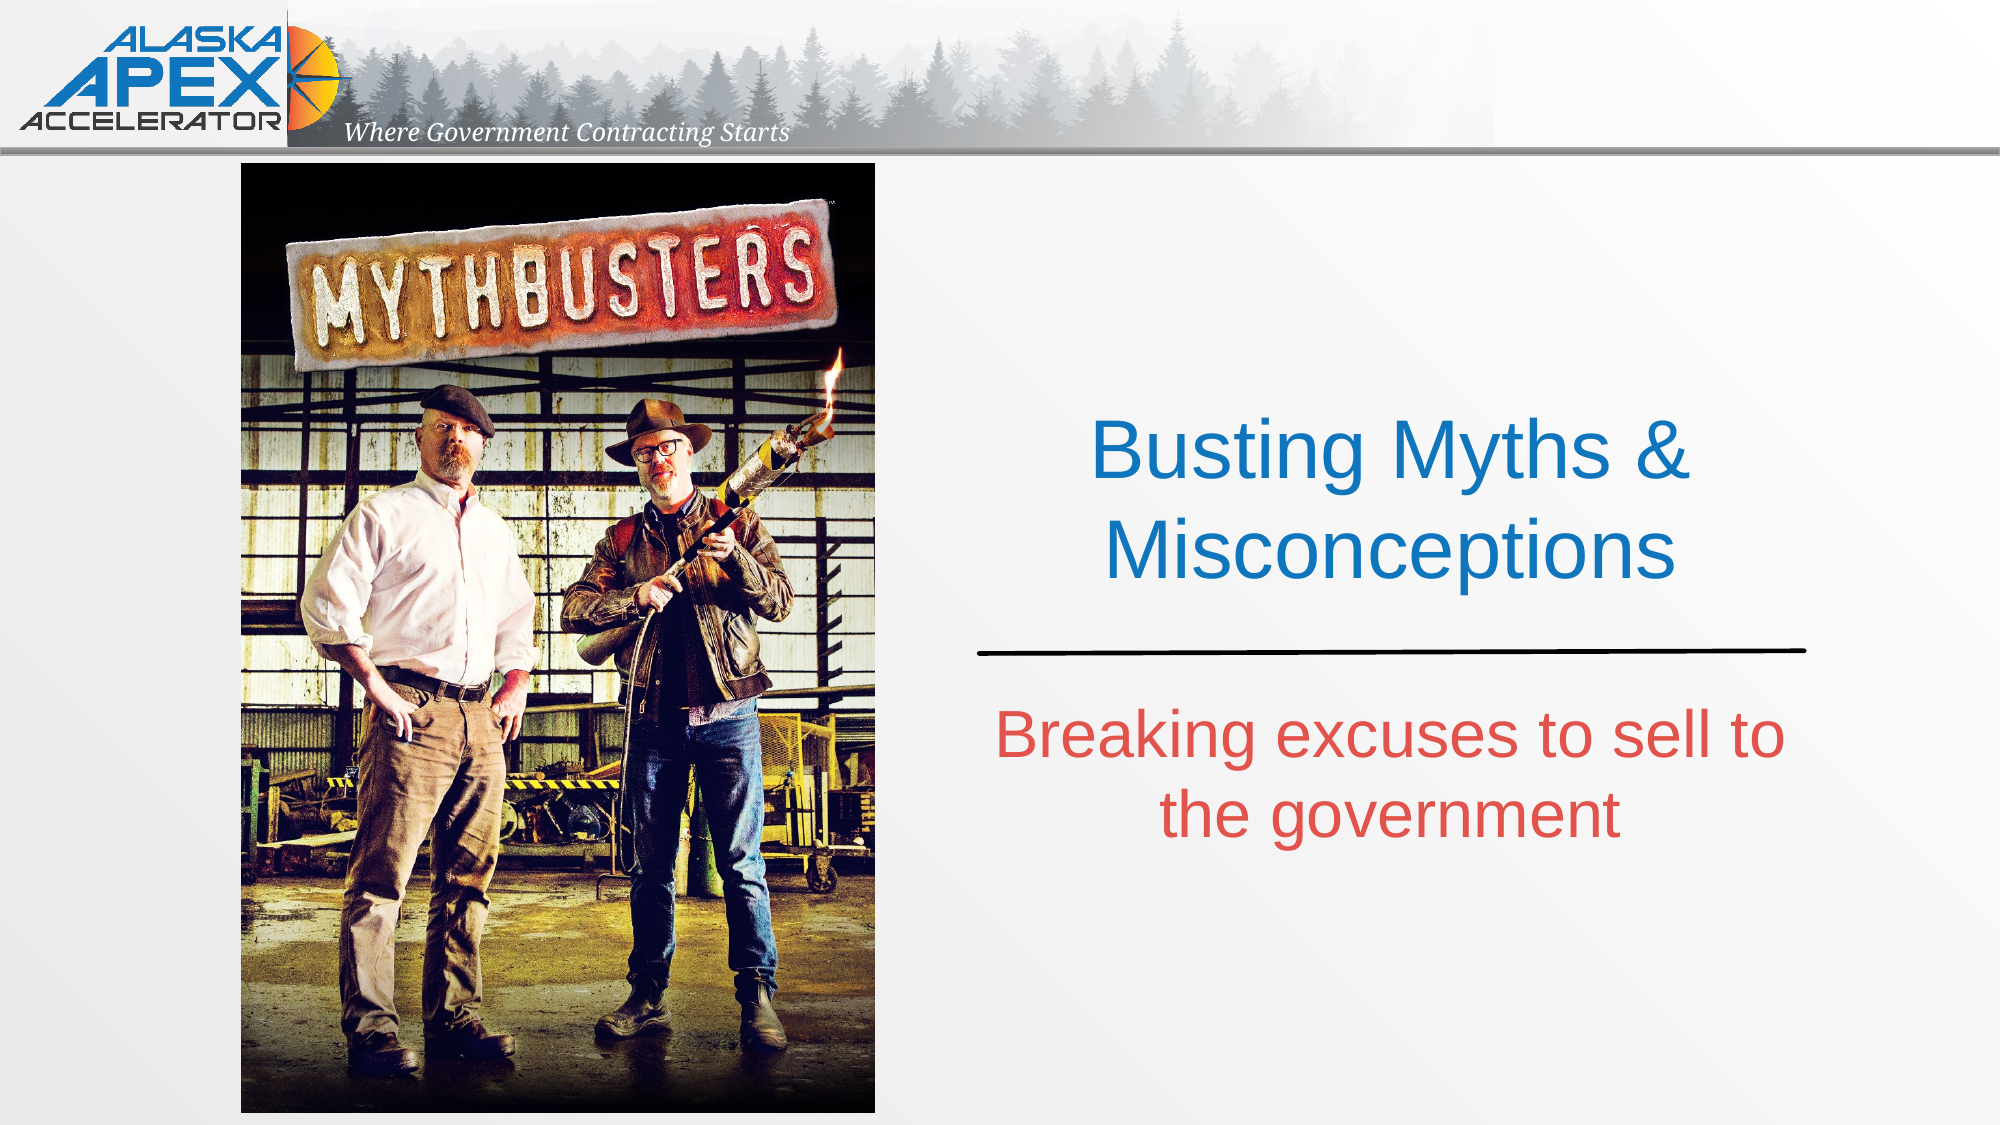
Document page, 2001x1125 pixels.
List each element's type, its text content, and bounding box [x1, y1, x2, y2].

picture [241, 162, 875, 1113]
title Busting Myths & Misconceptions [976, 369, 1805, 604]
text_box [978, 650, 1805, 654]
picture [18, 0, 1503, 149]
text_box Breaking excuses to sell to the government [976, 683, 1805, 850]
